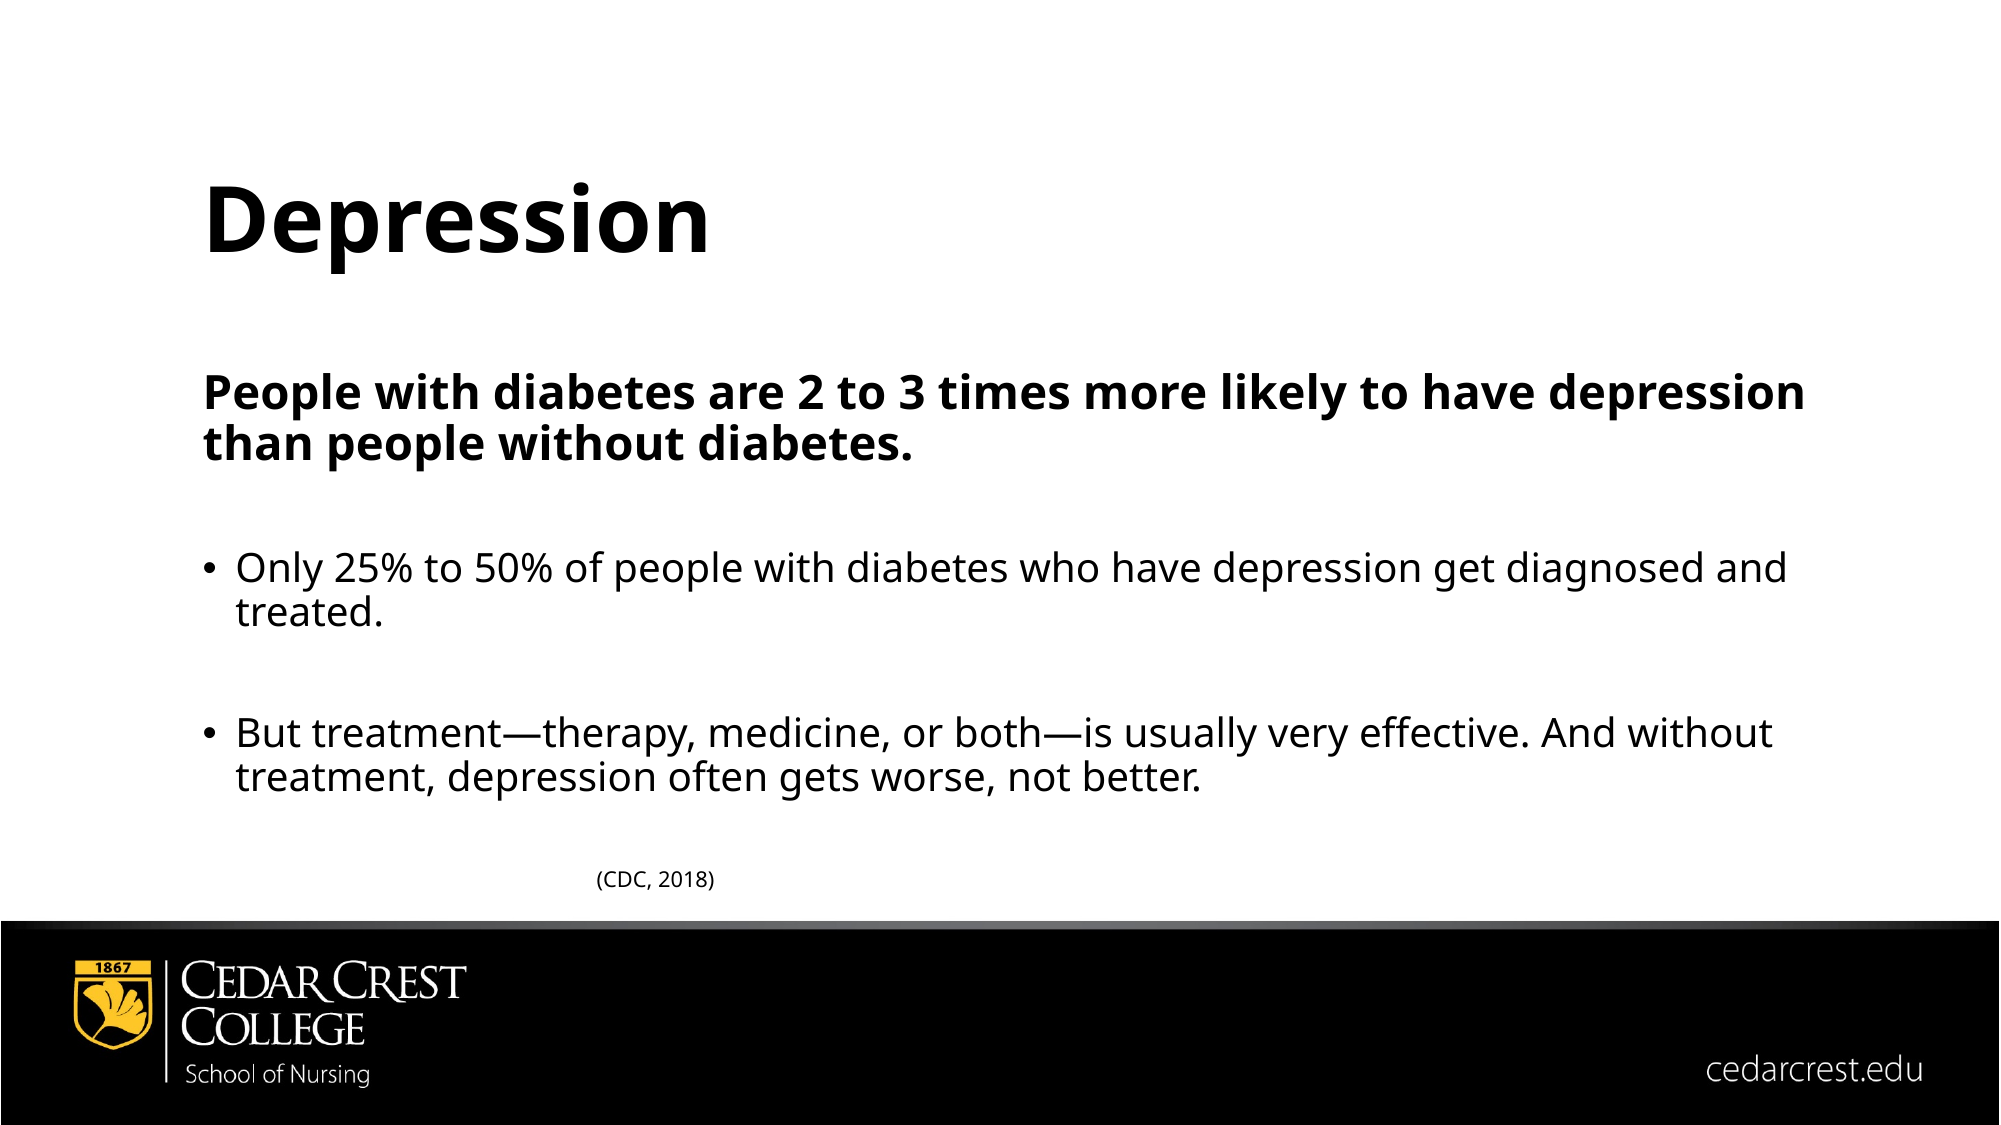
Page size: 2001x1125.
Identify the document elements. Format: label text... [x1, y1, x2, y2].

list Depression [187, 144, 1905, 280]
picture [1, 0, 1999, 1125]
list People with diabetes are 2 to 3 times more likely to have depression than people without diabetes. Only 25% to 50% of people with diabetes who have depression get diagnosed and treated. But treatment—therapy, medicine, or both—is usually very effective. And without treatment, depression often gets worse, not better. (CDC, 2018) [187, 295, 1905, 906]
